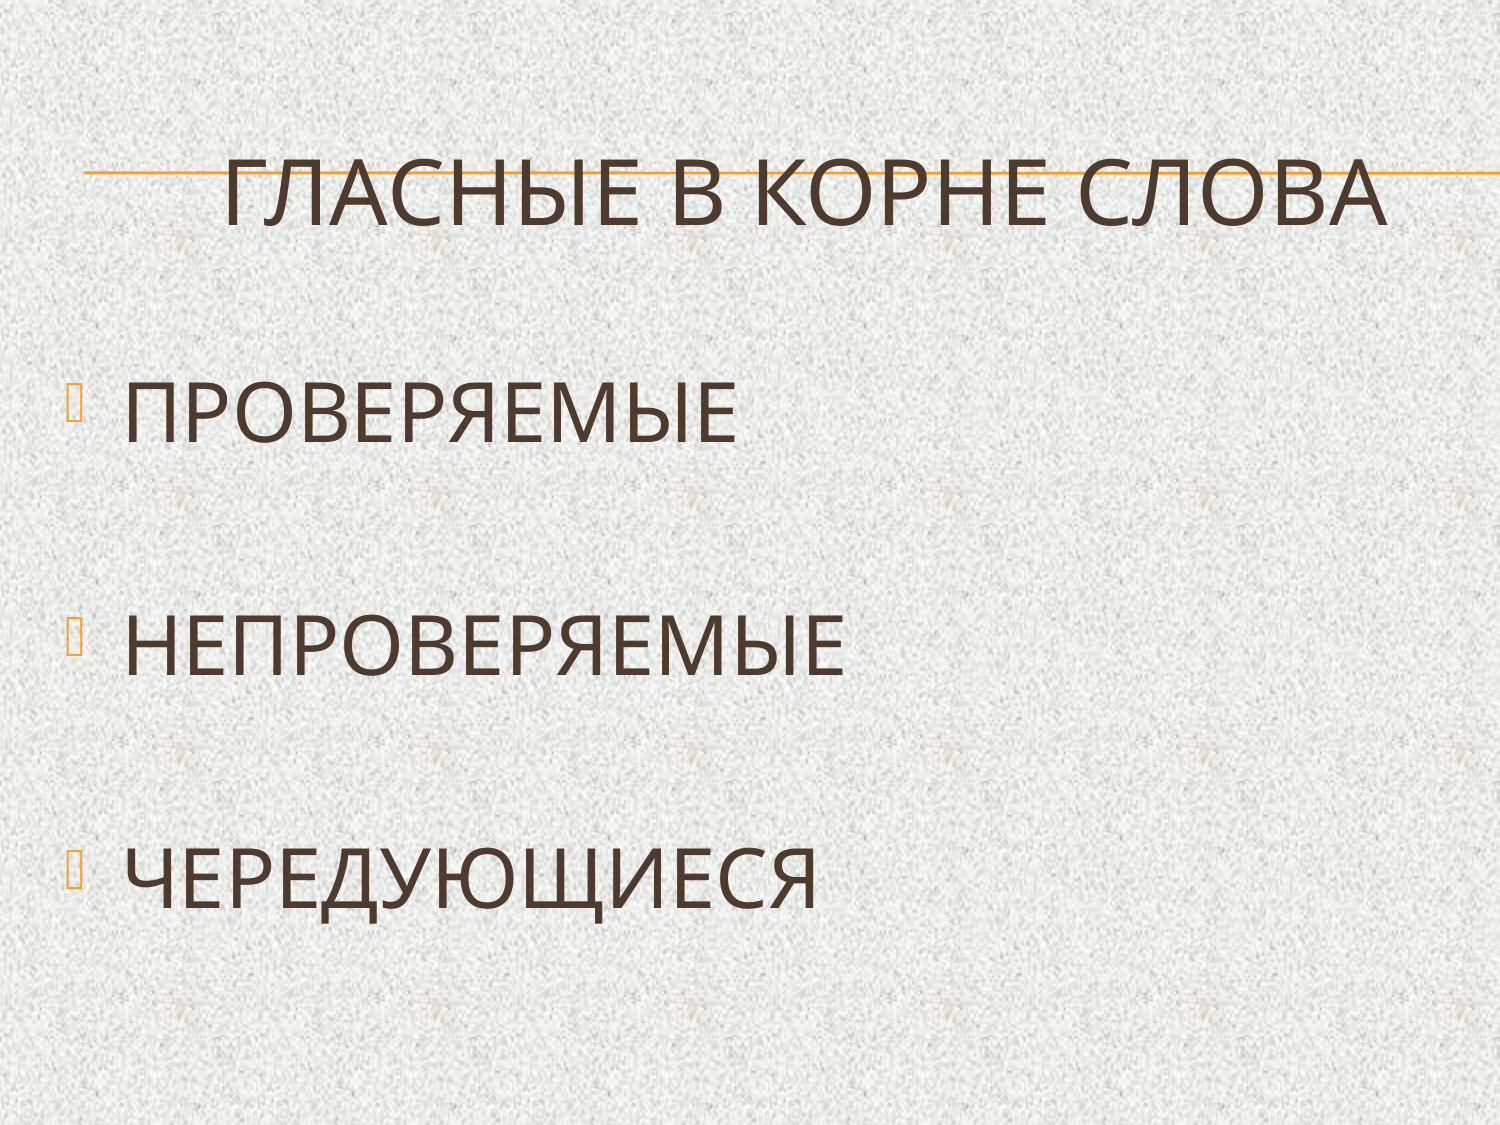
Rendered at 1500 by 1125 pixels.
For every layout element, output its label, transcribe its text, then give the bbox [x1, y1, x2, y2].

list ПРОВЕРЯЕМЫЕ НЕПРОВЕРЯЕМЫЕ ЧЕРЕДУЮЩИЕСЯ [50, 254, 1475, 998]
title Гласные в корне слова [50, 75, 1475, 254]
picture [0, 0, 1500, 1125]
